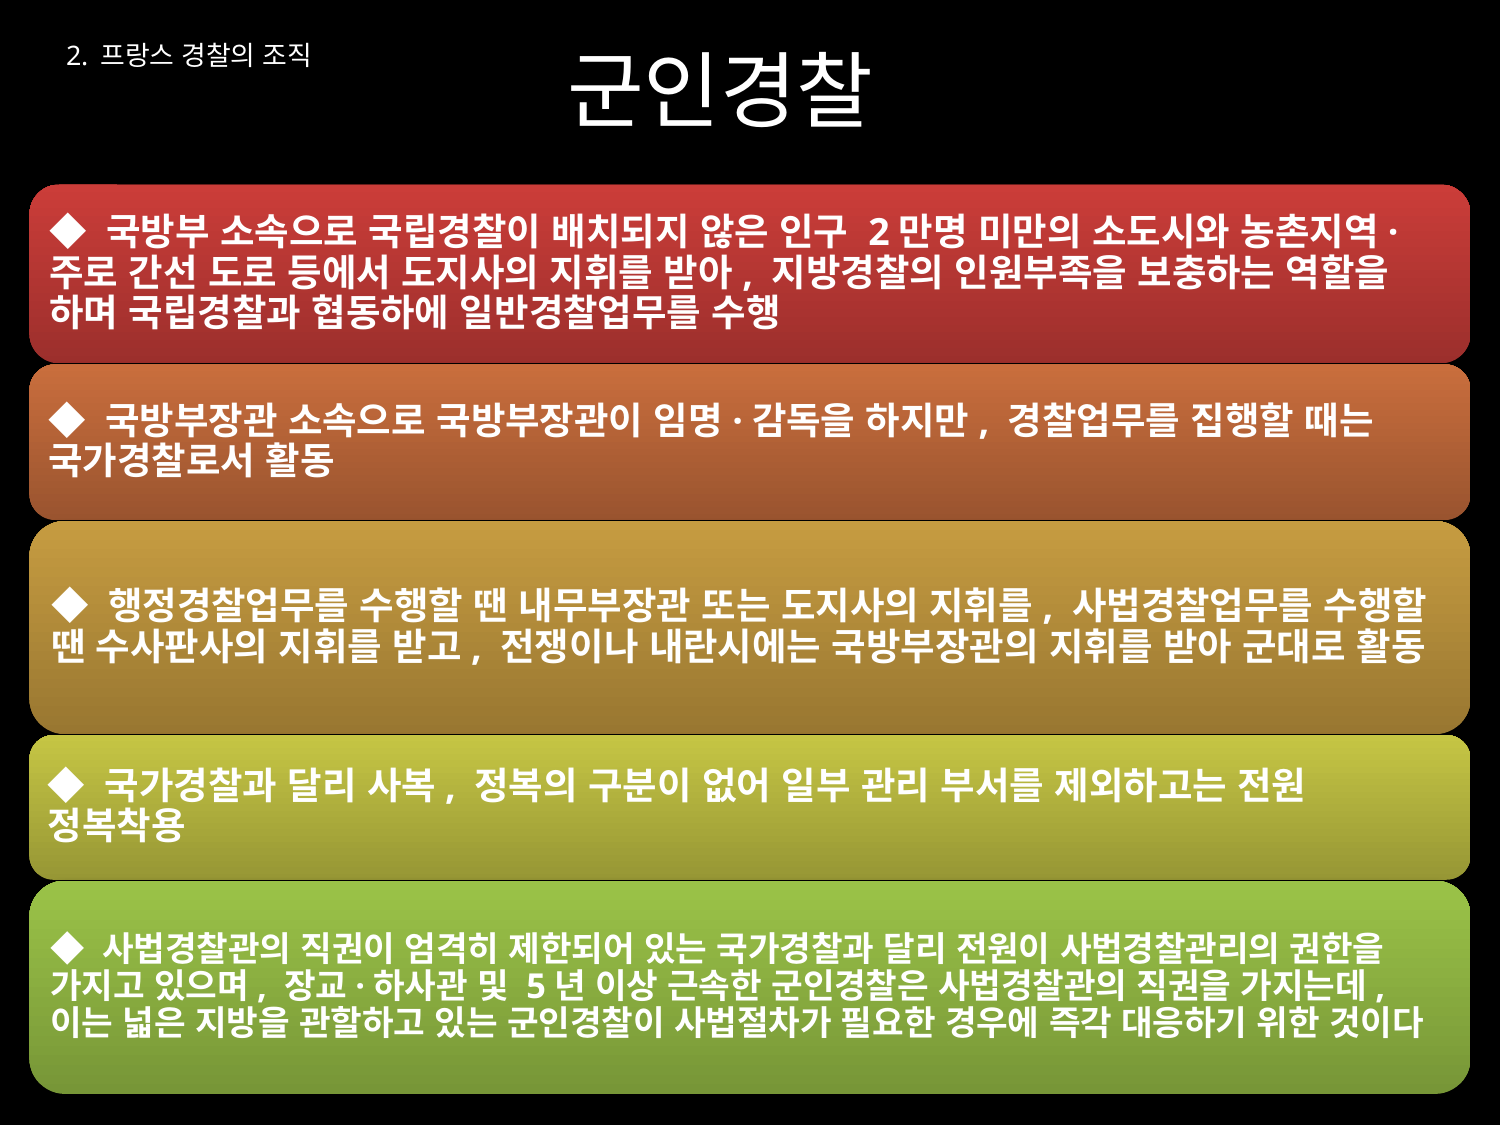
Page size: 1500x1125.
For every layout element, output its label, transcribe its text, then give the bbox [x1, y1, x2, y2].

text_box 2. 프랑스 경찰의 조직 [17, 30, 112, 79]
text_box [29, 184, 1471, 1095]
text_box 군인경찰 [112, 30, 1329, 146]
